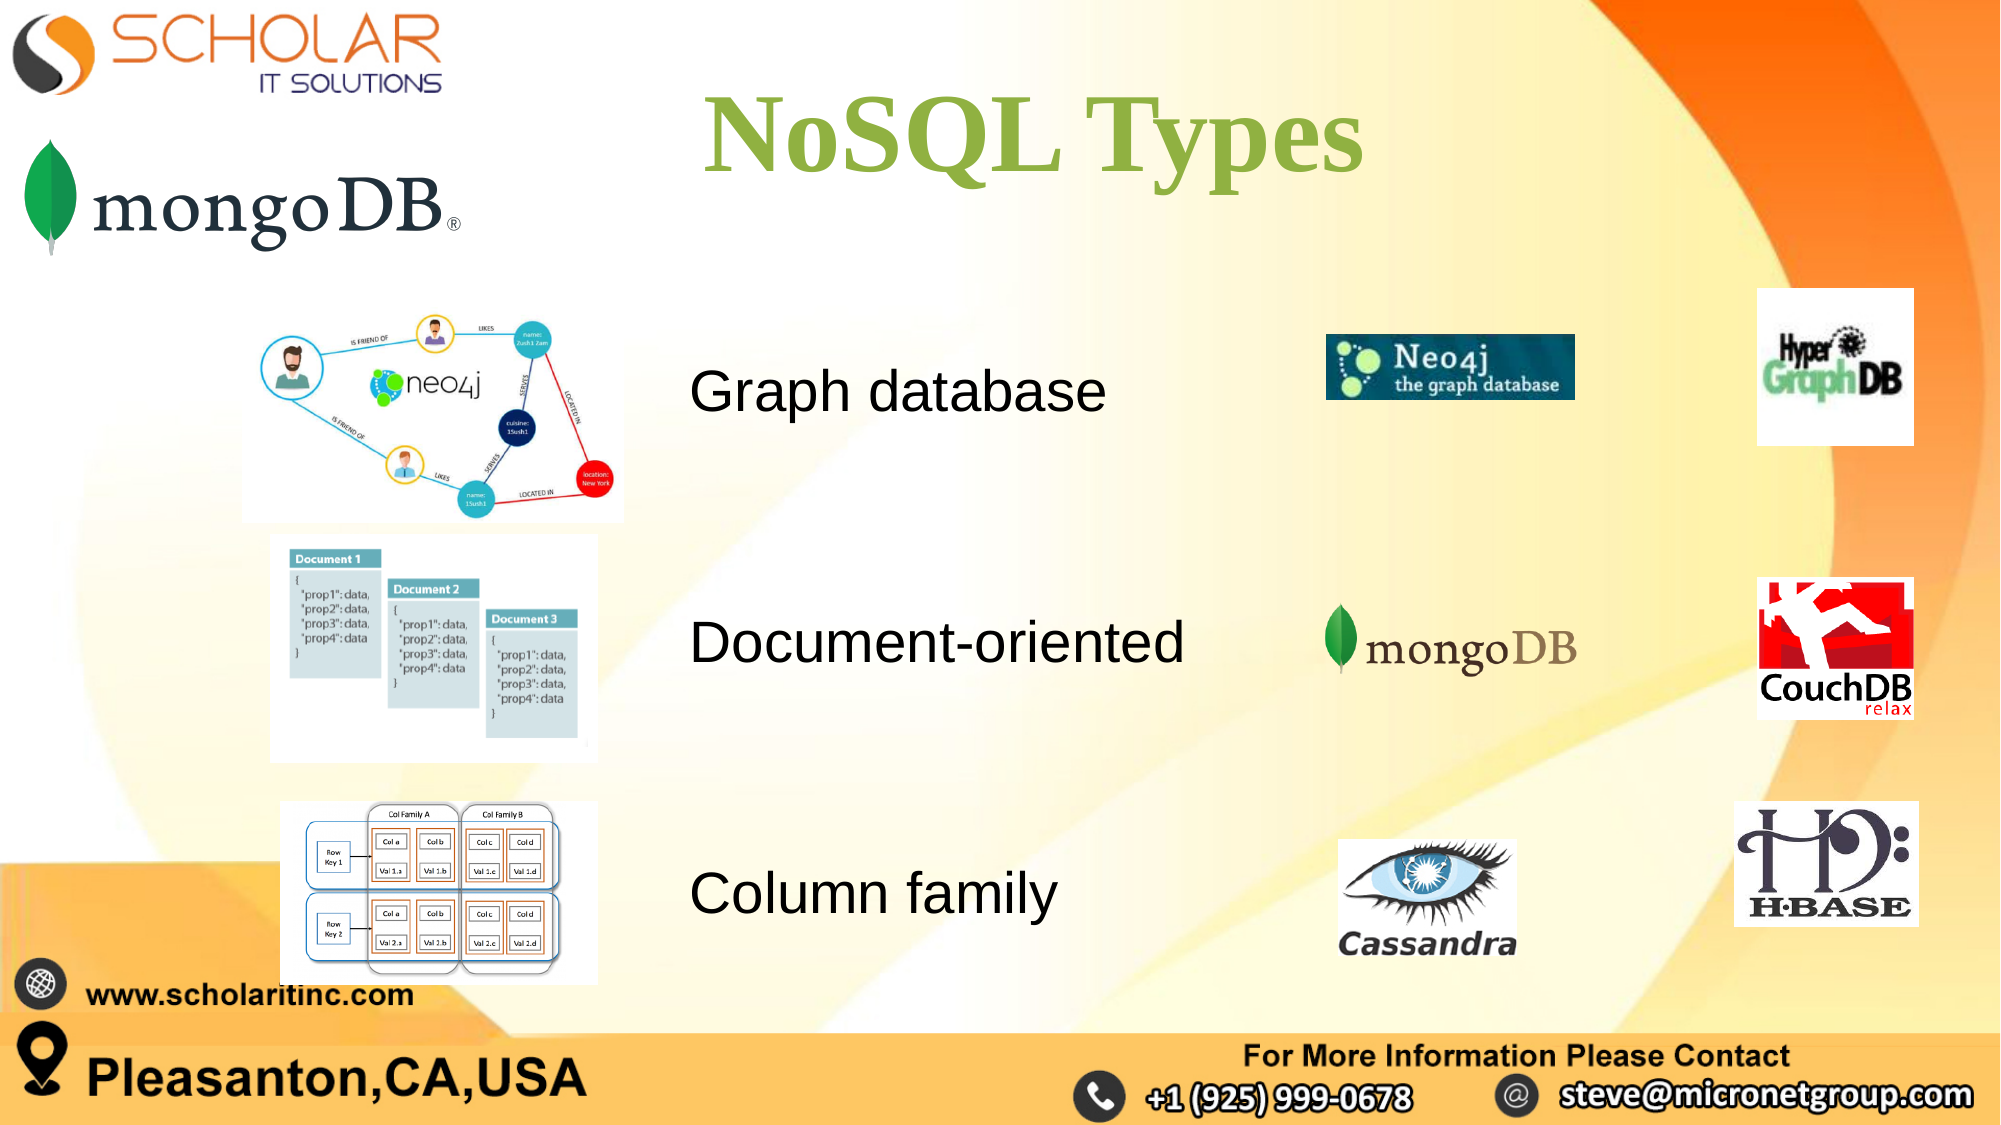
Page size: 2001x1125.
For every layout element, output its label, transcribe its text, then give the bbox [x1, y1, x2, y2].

list NoSQL Types [85, 75, 1984, 195]
picture [0, 0, 2001, 1125]
text_box Graph database Document-oriented Column family [675, 263, 1275, 1016]
